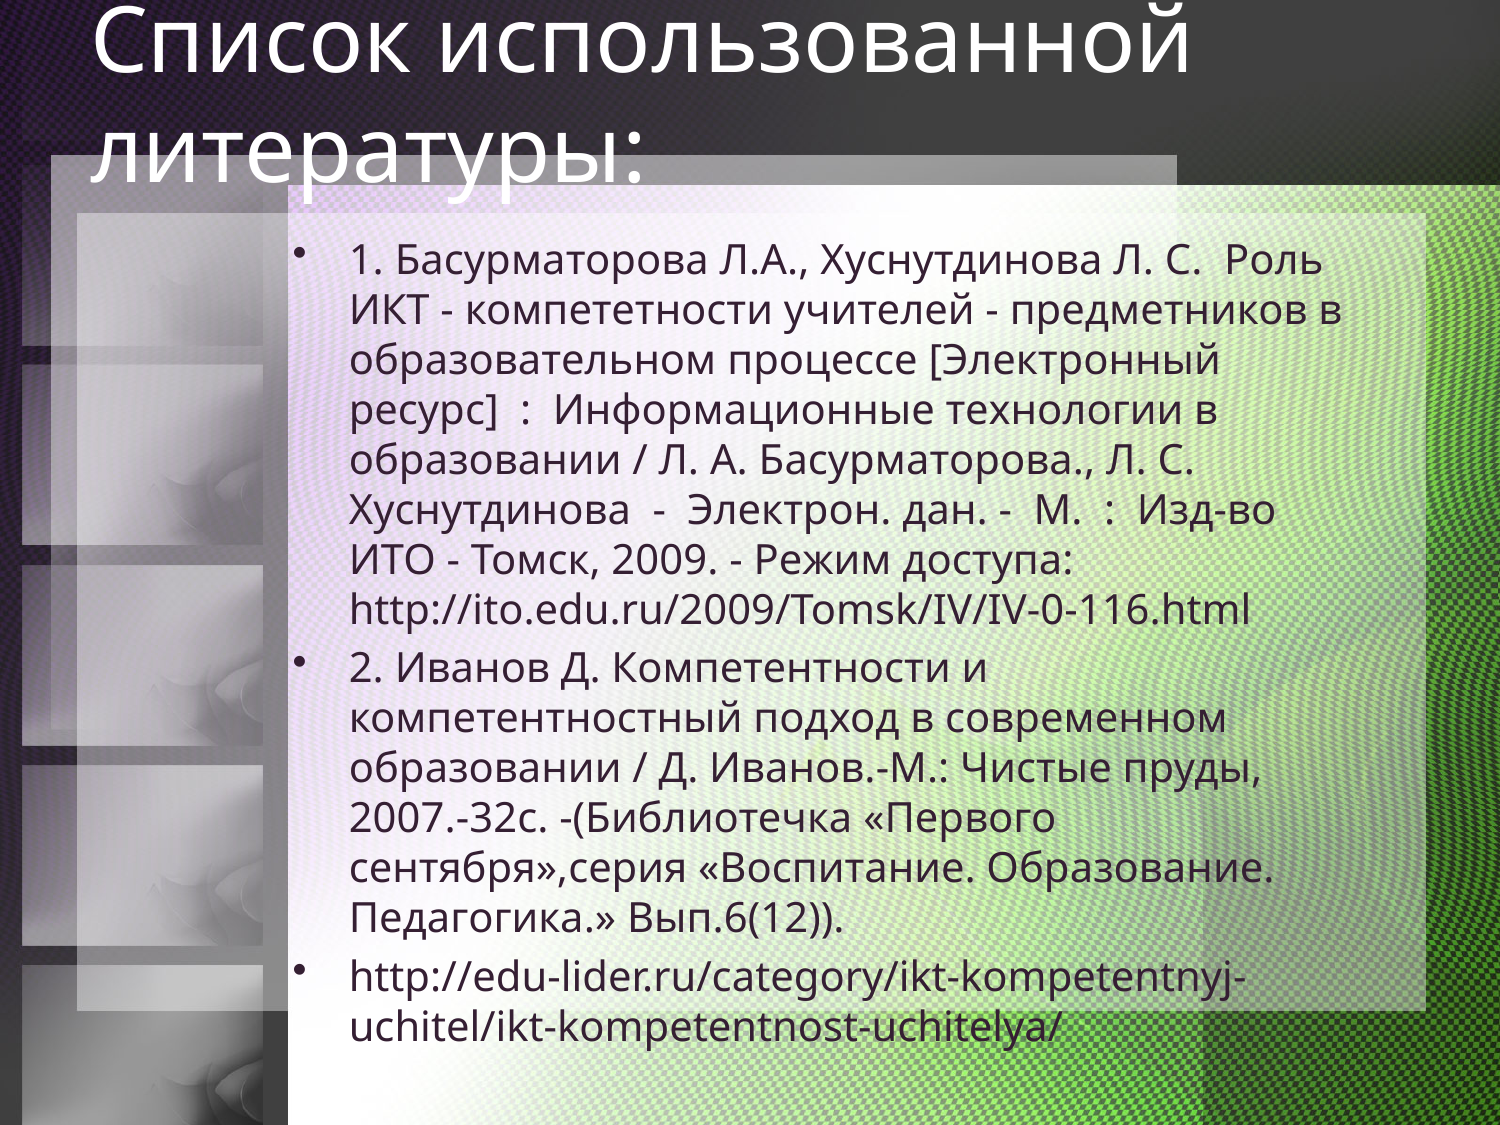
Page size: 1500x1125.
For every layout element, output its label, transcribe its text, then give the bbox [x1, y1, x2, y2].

list 1. Басурматорова Л.А., Хуснутдинова Л. С. Роль ИКТ - компететности учителей - предметников в образовательном процессе [Электронный ресурс] : Информационные технологии в образовании / Л. А. Басурматорова., Л. С. Хуснутдинова - Электрон. дан. - М. : Изд-во ИТО - Томск, 2009. - Режим доступа: http://ito.edu.ru/2009/Tomsk/IV/IV-0-116.html 2. Иванов Д. Компетентности и компетентностный подход в современном образовании / Д. Иванов.-М.: Чистые пруды, 2007.-32с. -(Библиотечка «Первого сентября»,серия «Воспитание. Образование. Педагогика.» Вып.6(12)). http://edu-lider.ru/category/ikt-kompetentnyj-uchitel/ikt-kompetentnost-uchitelya/ [277, 224, 1401, 981]
title Список использованной литературы: [74, 30, 1426, 151]
picture [0, 0, 1500, 1125]
